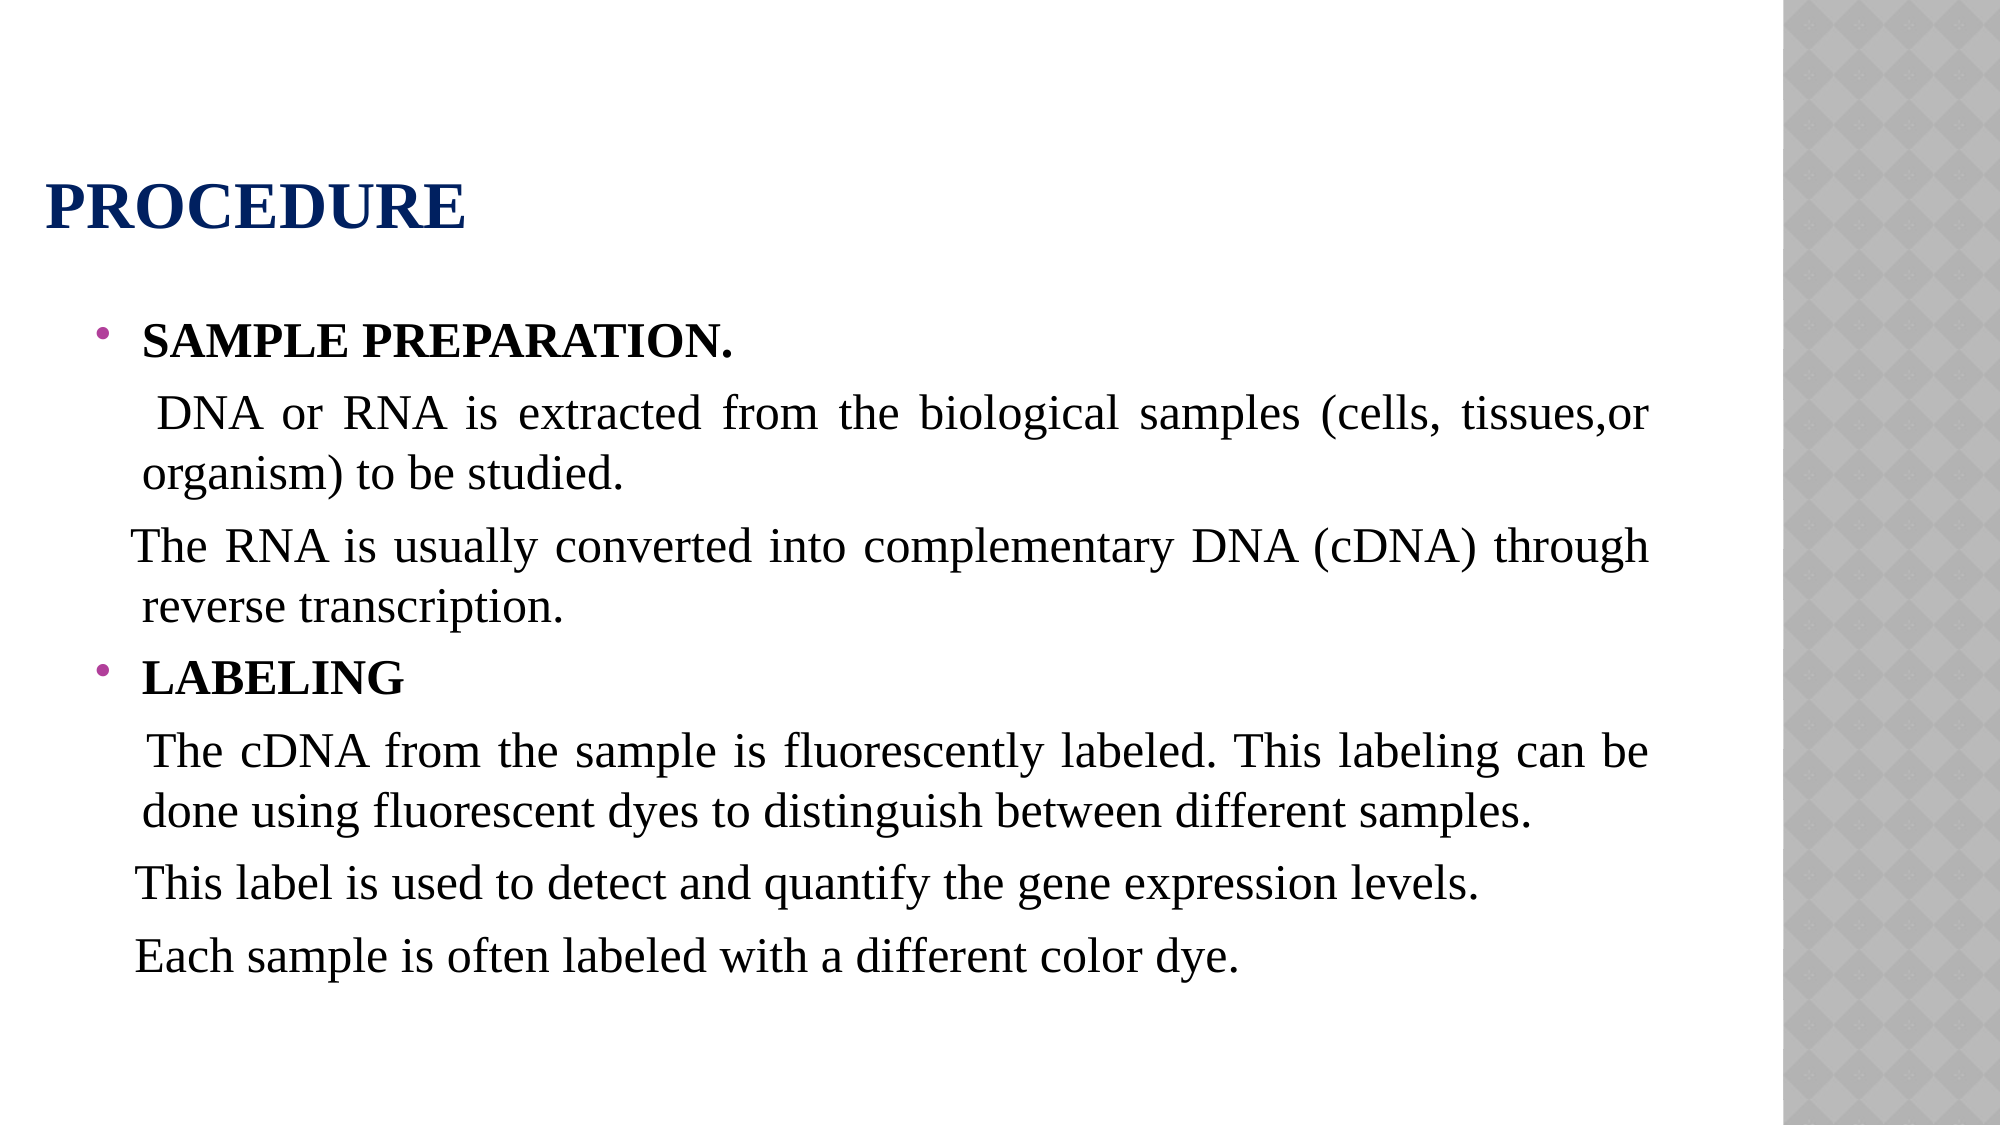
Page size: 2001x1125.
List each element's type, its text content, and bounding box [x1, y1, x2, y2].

list SAMPLE PREPARATION. DNA or RNA is extracted from the biological samples (cells, tissues,or organism) to be studied. The RNA is usually converted into complementary DNA (cDNA) through reverse transcription. LABELING The cDNA from the sample is fluorescently labeled. This labeling can be done using fluorescent dyes to distinguish between different samples. This label is used to detect and quantify the gene expression levels. Each sample is often labeled with a different color dye. [82, 299, 1666, 1095]
title procedure [38, 31, 1771, 242]
